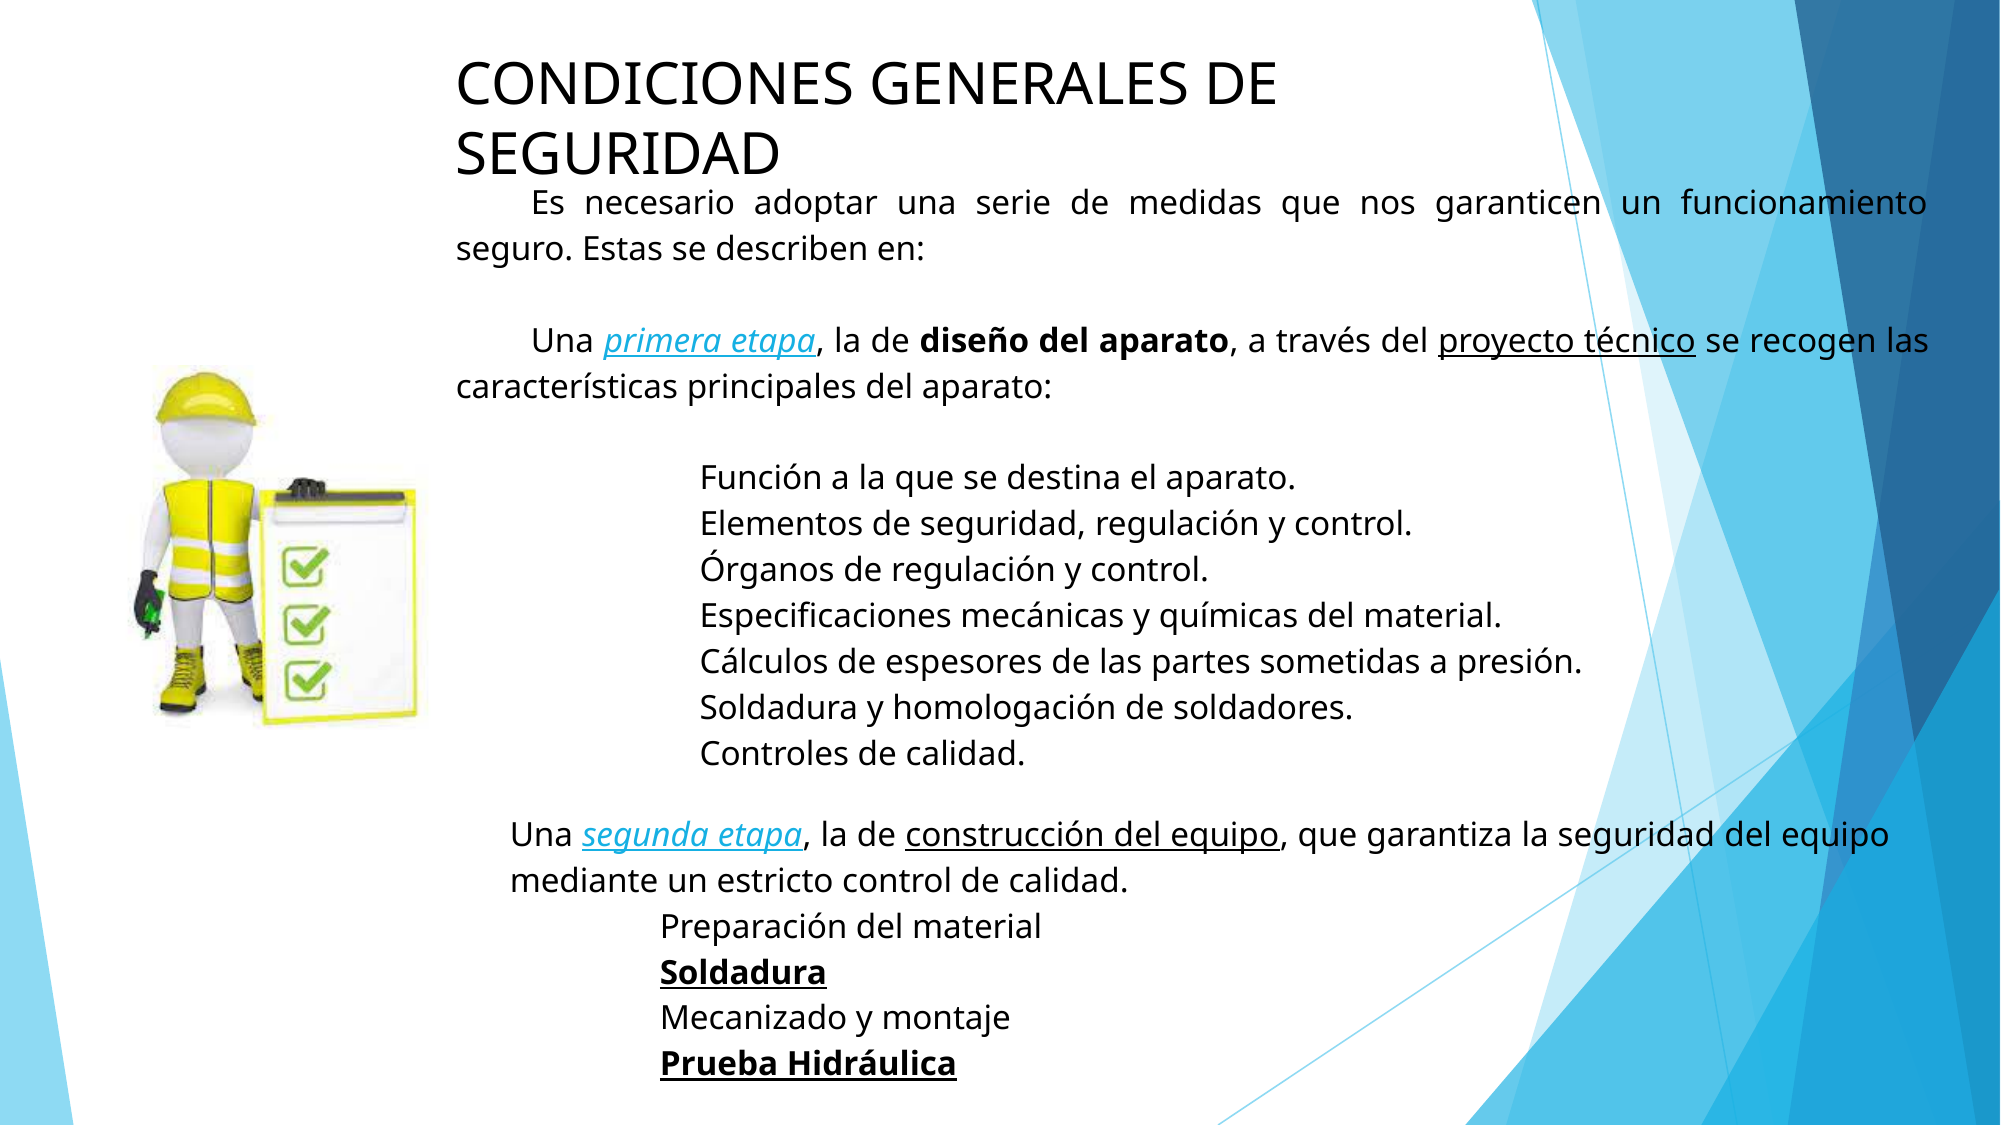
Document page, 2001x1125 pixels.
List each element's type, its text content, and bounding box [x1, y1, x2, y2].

text_box Una segunda etapa, la de construcción del equipo, que garantiza la seguridad del equipo mediante un estricto control de calidad. Preparación del material Soldadura Mecanizado y montaje Prueba Hidráulica [344, 799, 1906, 1093]
picture [103, 365, 441, 731]
text_box CONDICIONES GENERALES DE SEGURIDAD [440, 27, 1560, 167]
text_box Es necesario adoptar una serie de medidas que nos garanticen un funcionamiento seguro. Estas se describen en: Una primera etapa, la de diseño del aparato, a través del proyecto técnico se recogen las características principales del aparato: Función a la que se destina el aparato. Elementos de seguridad, regulación y control. Órganos de regulación y control. Especificaciones mecánicas y químicas del material. Cálculos de espesores de las partes sometidas a presión. Soldadura y homologación de soldadores. Controles de calidad. [440, 167, 1945, 782]
